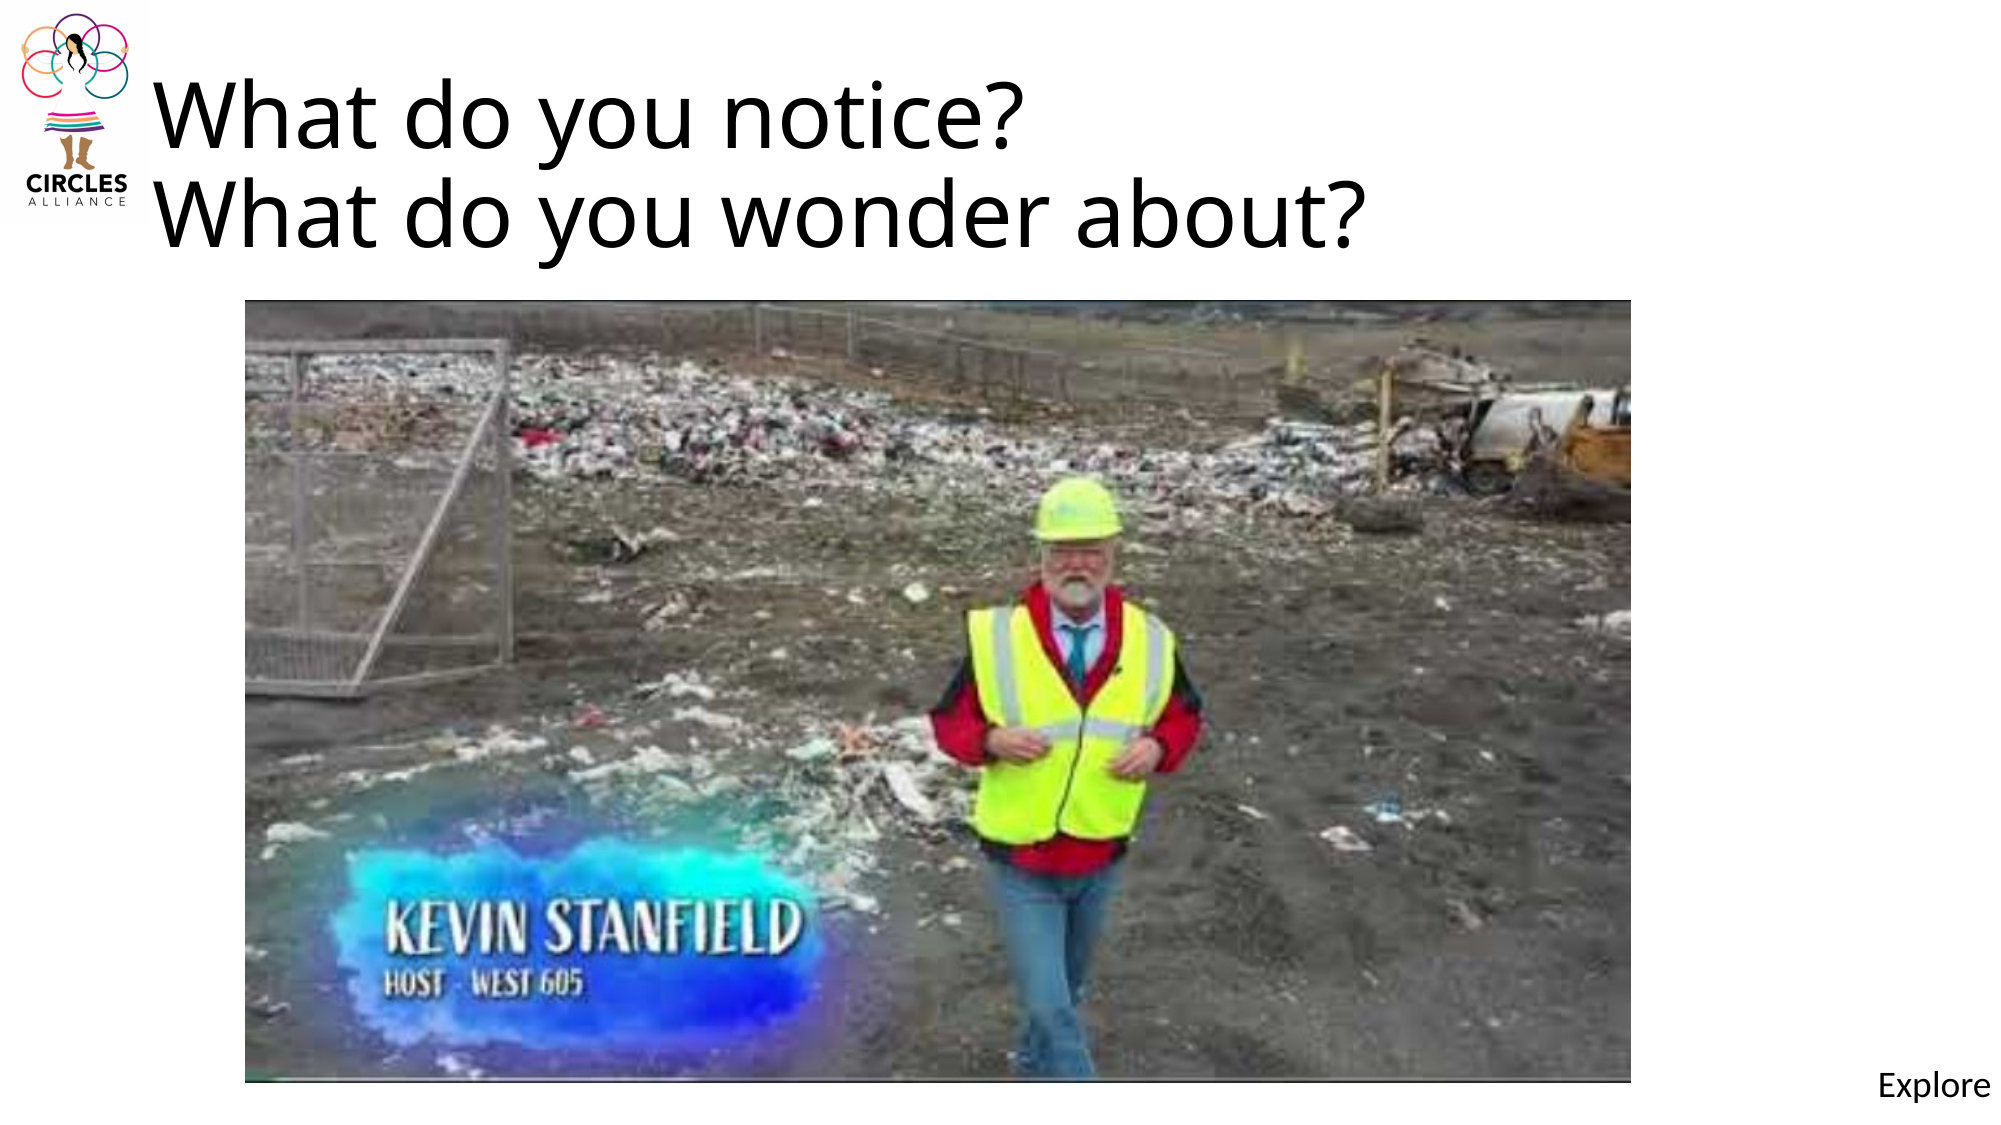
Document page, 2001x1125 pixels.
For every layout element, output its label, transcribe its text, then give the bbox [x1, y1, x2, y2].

title What do you notice? What do you wonder about? [137, 59, 1863, 278]
text_box Explore [1863, 1052, 2000, 1112]
picture [0, 0, 150, 225]
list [244, 299, 1632, 1084]
